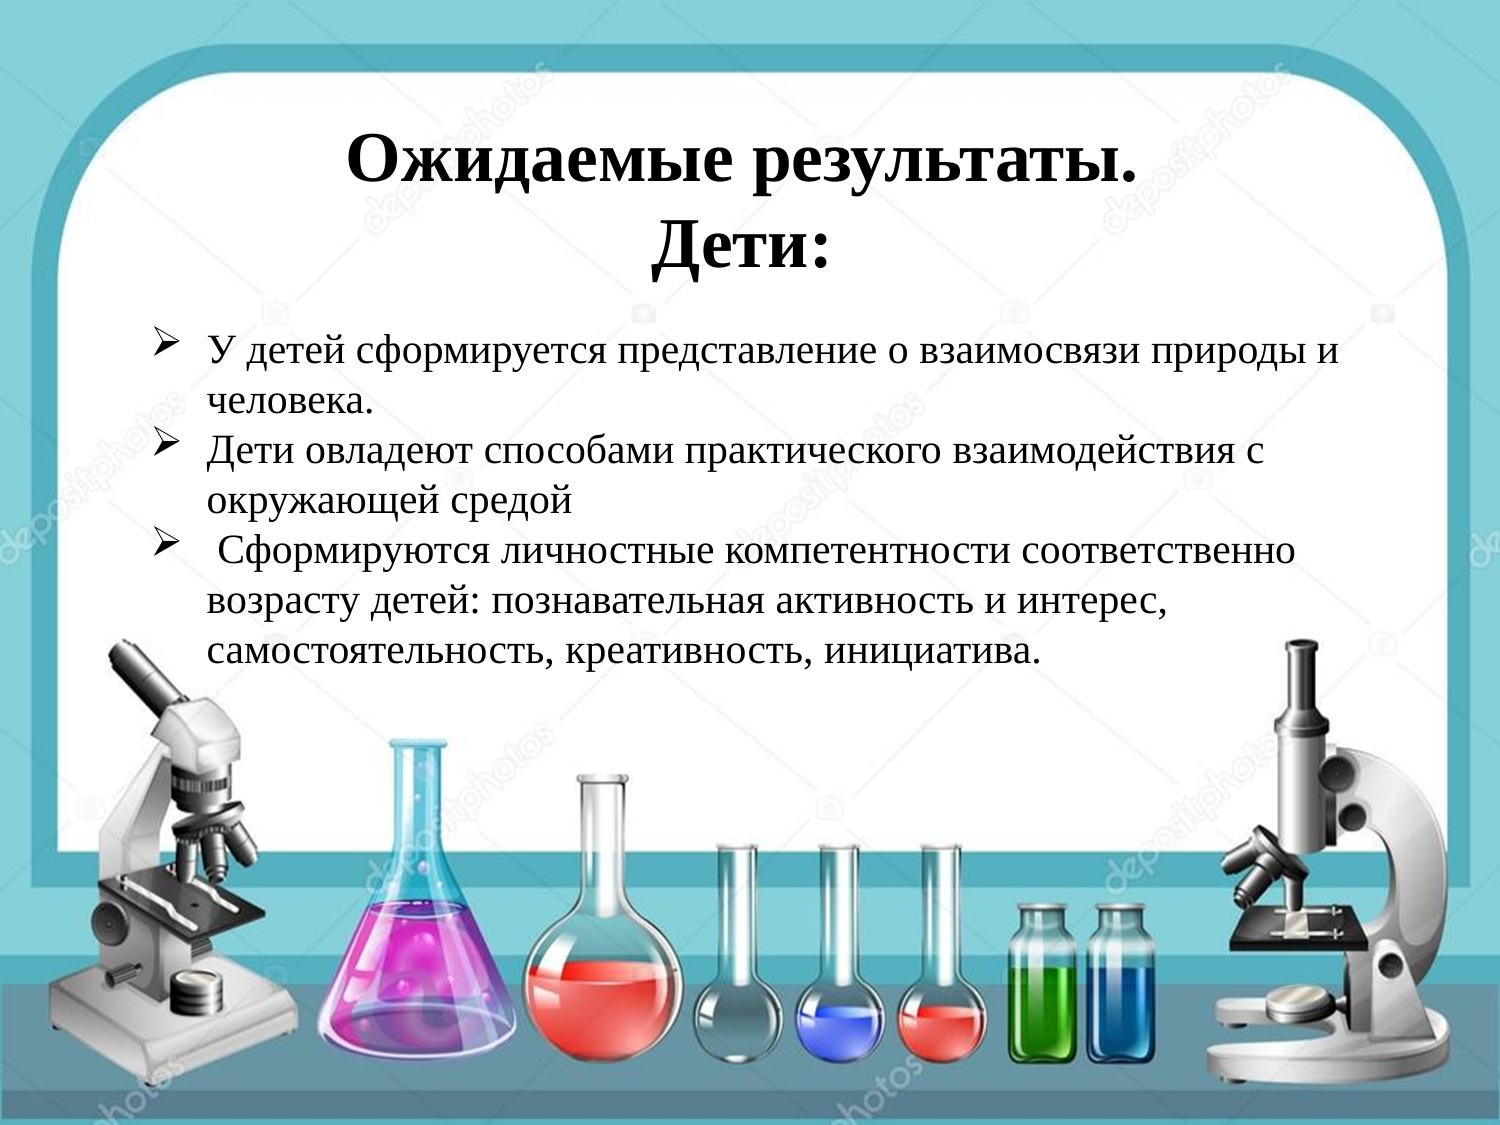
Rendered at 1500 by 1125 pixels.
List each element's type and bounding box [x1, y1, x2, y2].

list [0, 0, 1500, 1125]
